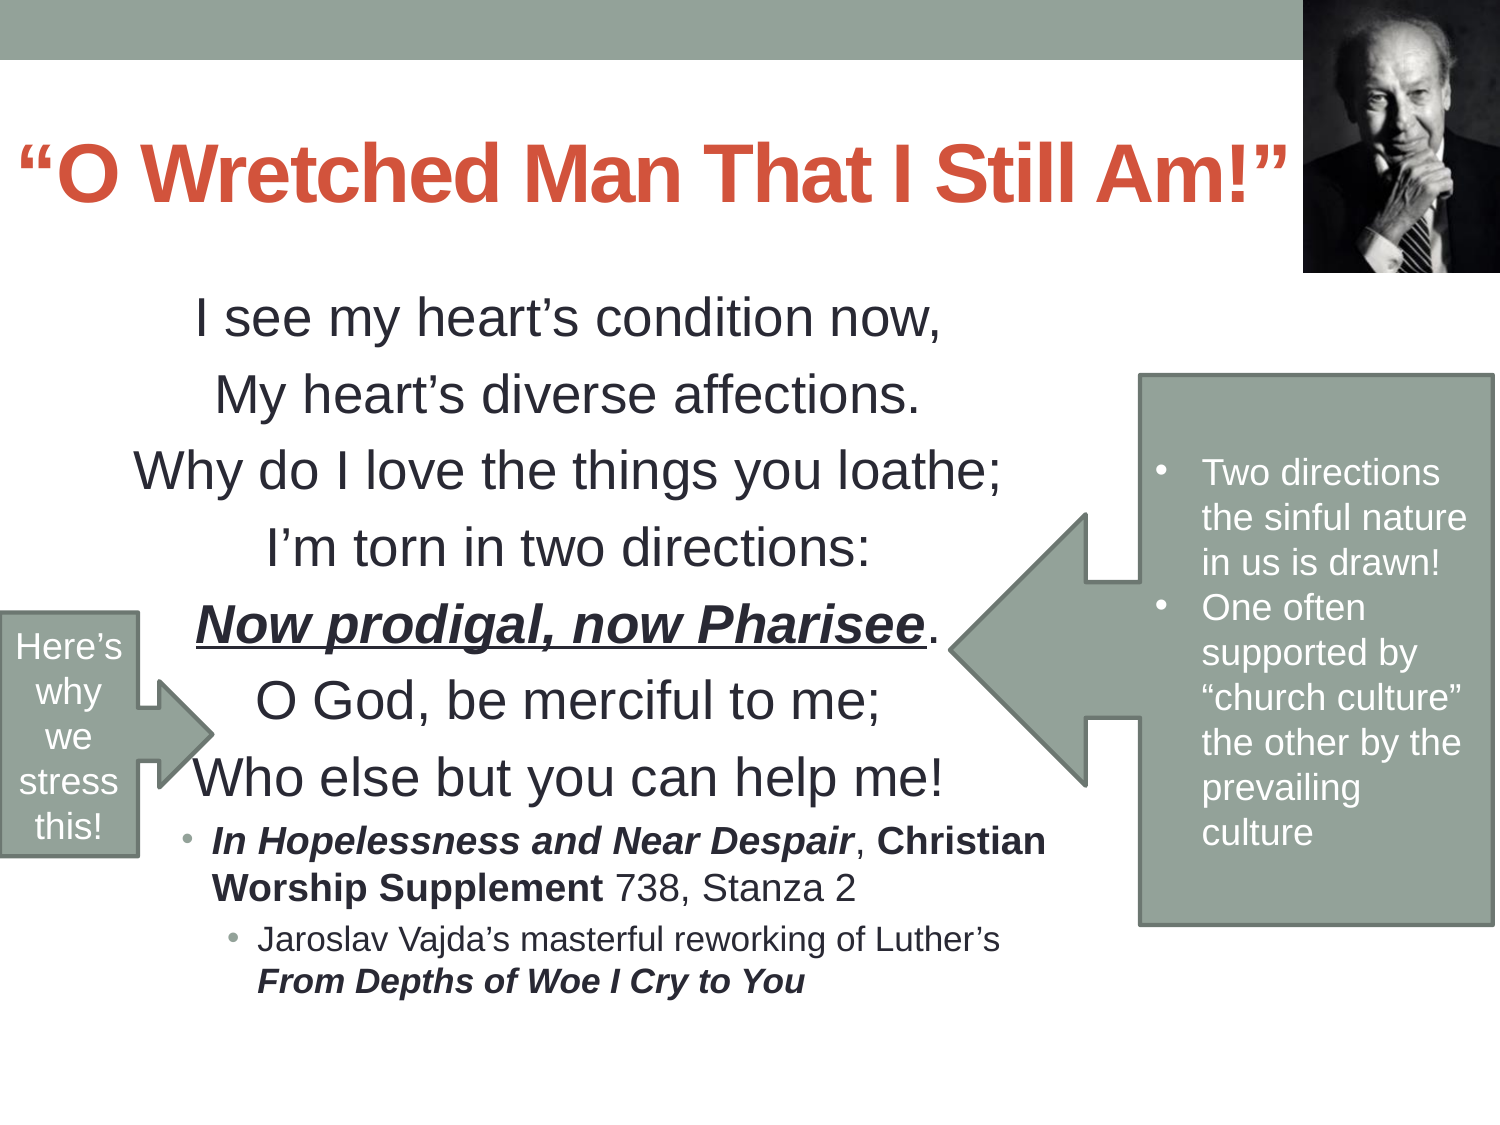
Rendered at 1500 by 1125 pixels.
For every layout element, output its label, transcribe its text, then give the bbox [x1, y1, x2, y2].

text_box Here’s why we stress this! [0, 610, 215, 859]
title “O Wretched Man That I Still Am!” [0, 87, 1300, 250]
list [1303, 0, 1500, 273]
text_box Two directions the sinful nature in us is drawn! One often supported by “church culture” the other by the prevailing culture [947, 372, 1495, 928]
list I see my heart’s condition now, My heart’s diverse affections. Why do I love the things you loathe; I’m torn in two directions: Now prodigal, now Pharisee. O God, be merciful to me; Who else but you can help me! In Hopelessness and Near Despair, Christian Worship Supplement 738, Stanza 2 Jaroslav Vajda’s masterful reworking of Luther’s From Depths of Woe I Cry to You [75, 274, 1063, 1049]
